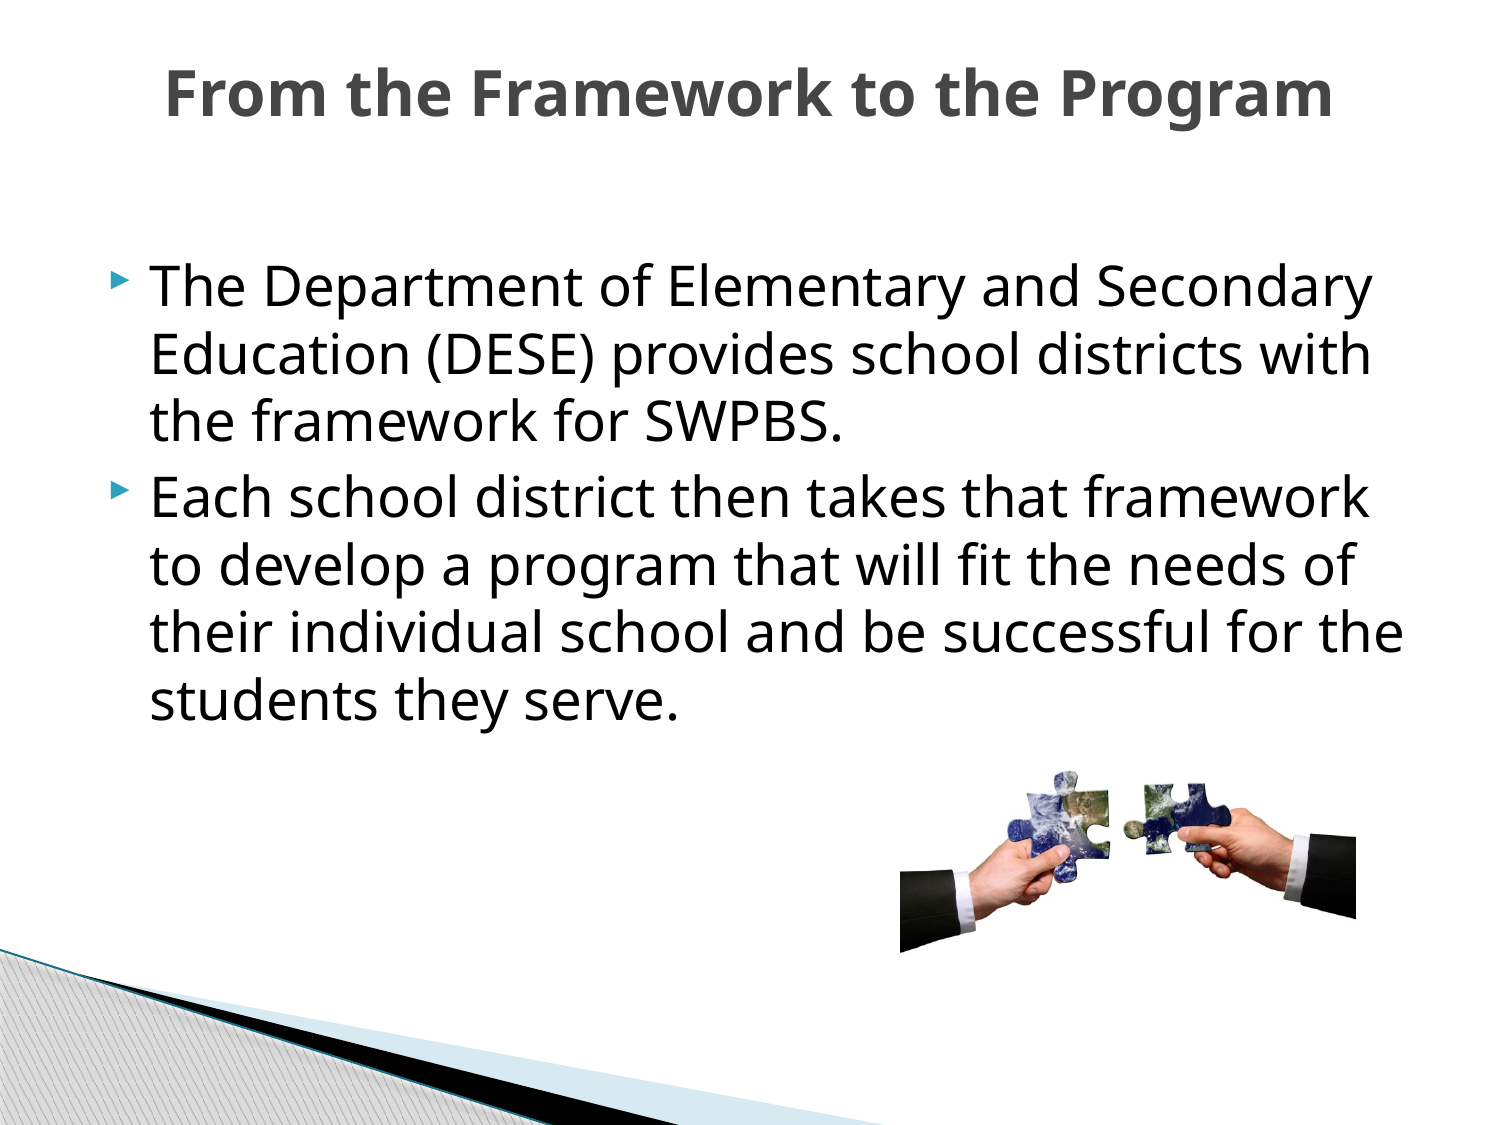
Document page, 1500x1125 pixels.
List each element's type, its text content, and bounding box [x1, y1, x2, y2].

picture [899, 737, 1356, 983]
title From the Framework to the Program [75, 45, 1425, 233]
list The Department of Elementary and Secondary Education (DESE) provides school districts with the framework for SWPBS. Each school district then takes that framework to develop a program that will fit the needs of their individual school and be successful for the students they serve. [75, 243, 1425, 986]
